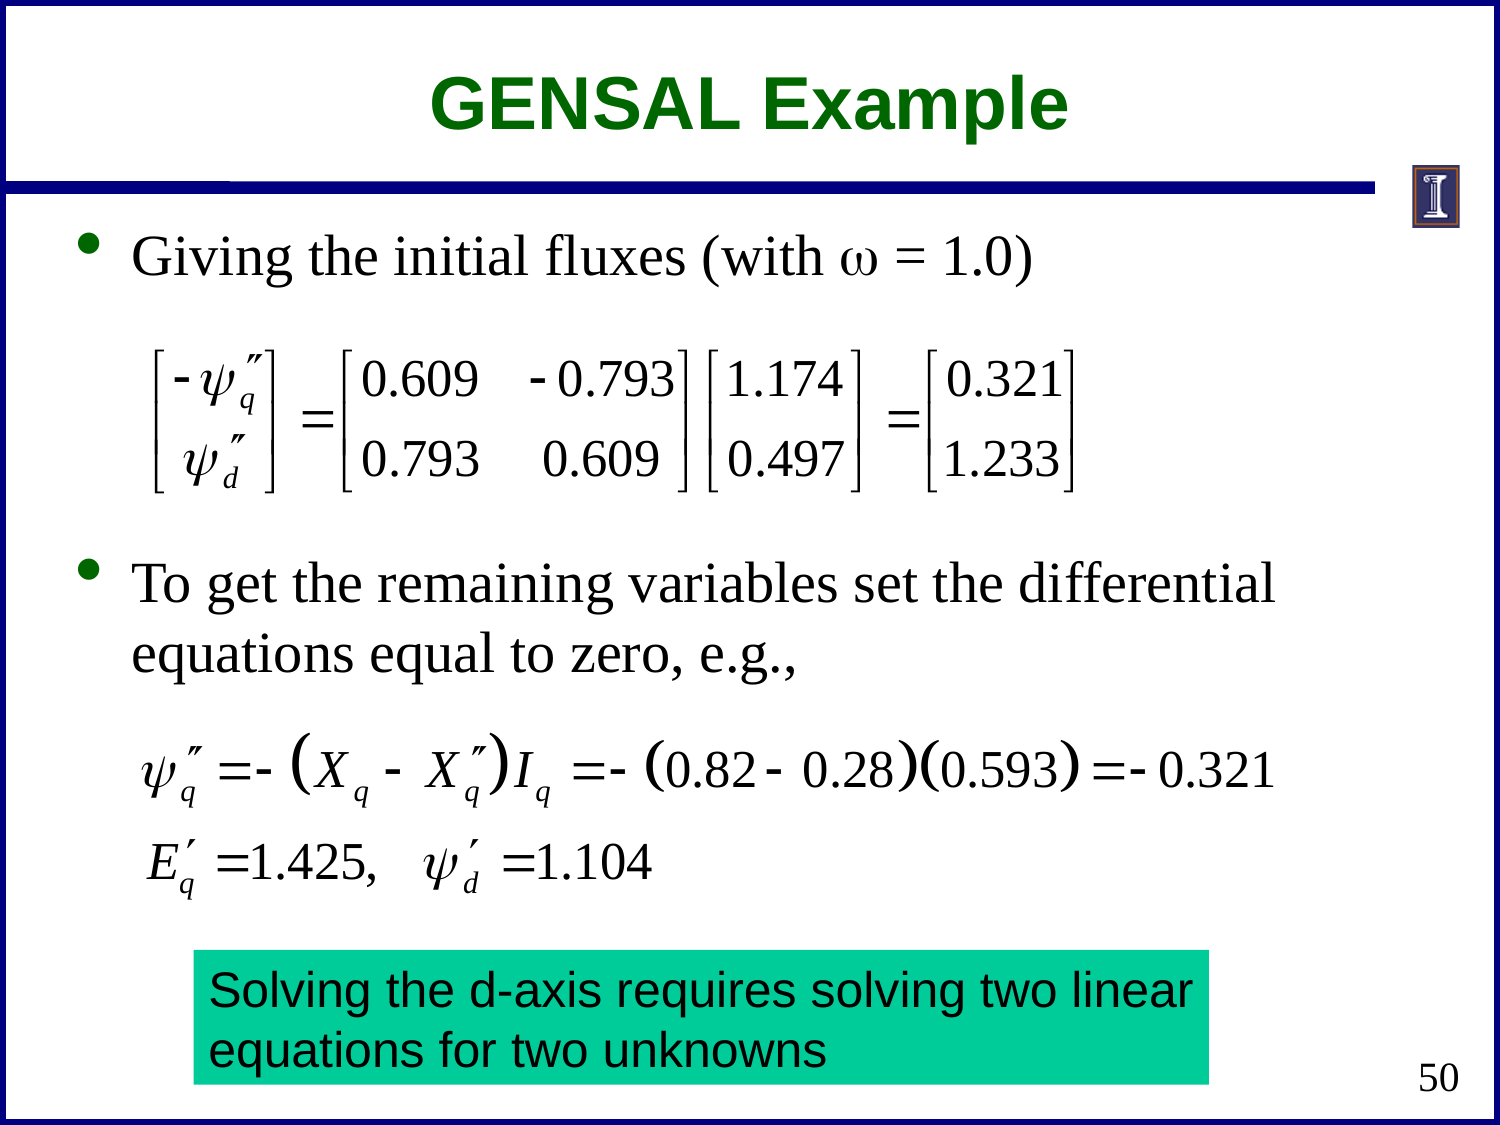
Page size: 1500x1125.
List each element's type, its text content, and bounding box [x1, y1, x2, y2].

slide_number 50 [1162, 1037, 1476, 1113]
list Giving the initial fluxes (with w = 1.0) To get the remaining variables set the differential equations equal to zero, e.g., [60, 210, 1461, 363]
title GENSAL Example [112, 37, 1388, 163]
picture [1412, 165, 1460, 210]
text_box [137, 724, 1285, 912]
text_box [142, 337, 1097, 507]
text_box Solving the d-axis requires solving two linear equations for two unknowns [193, 949, 1209, 1085]
